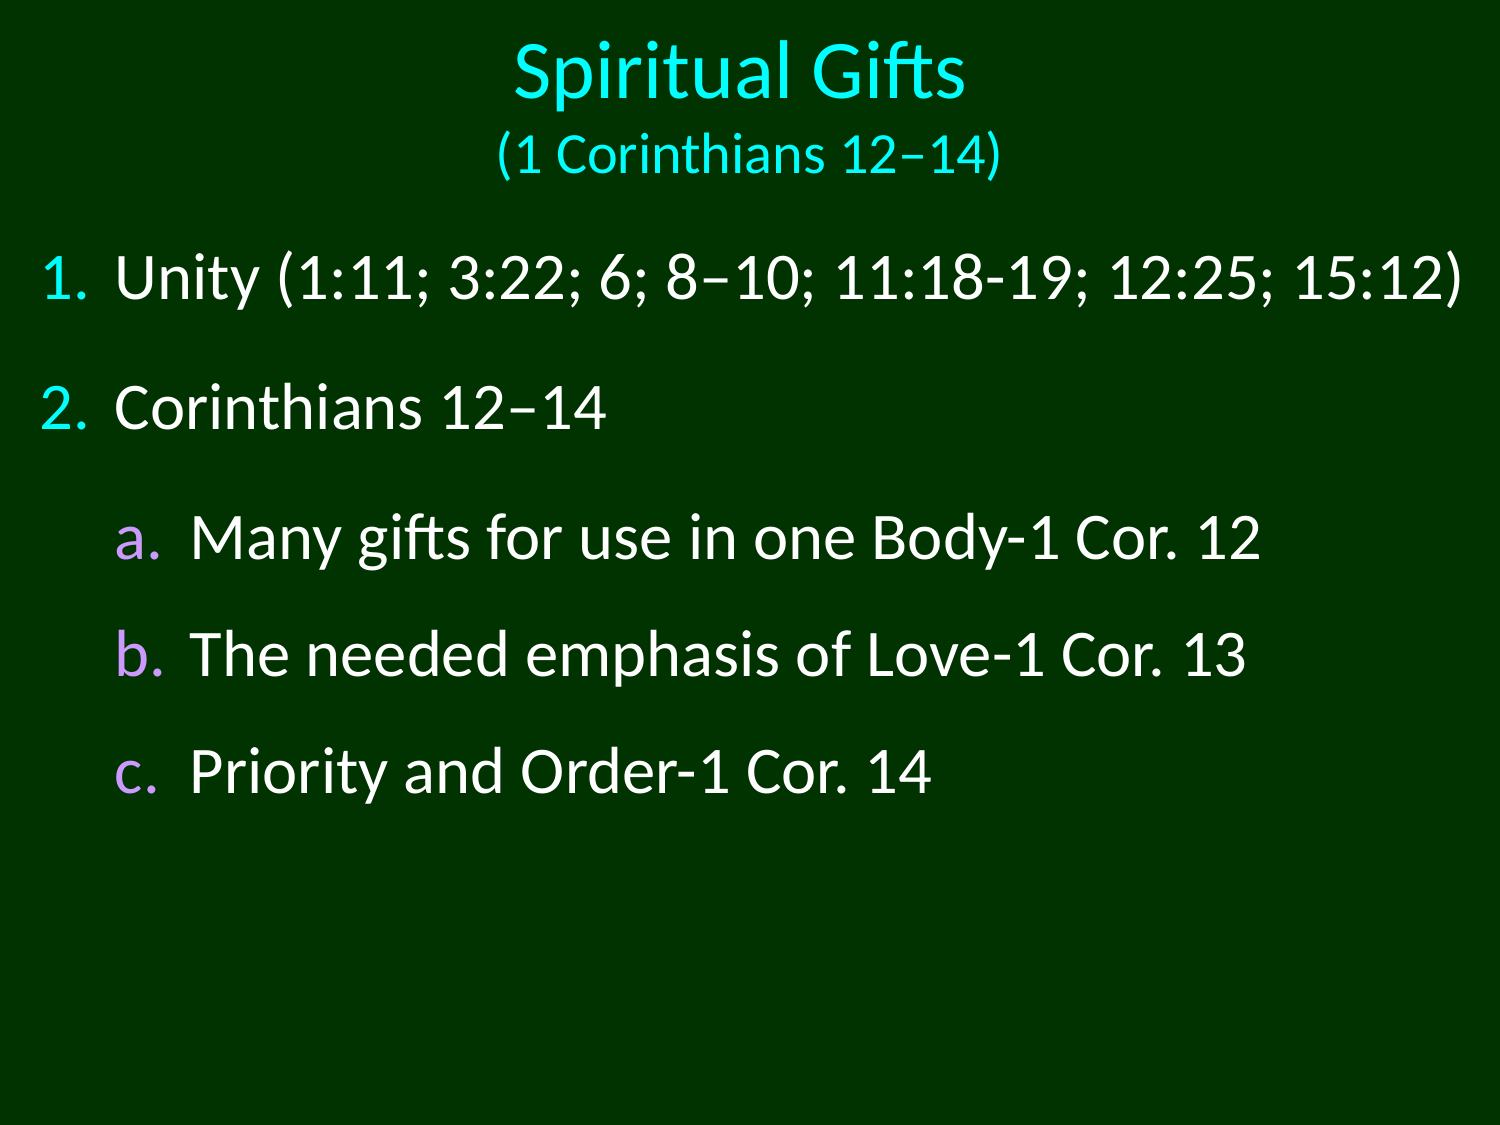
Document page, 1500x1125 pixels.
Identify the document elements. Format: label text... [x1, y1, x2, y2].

list Unity (1:11; 3:22; 6; 8–10; 11:18-19; 12:25; 15:12) Corinthians 12–14 Many gifts for use in one Body-1 Cor. 12 The needed emphasis of Love-1 Cor. 13 Priority and Order-1 Cor. 14 [24, 224, 1500, 995]
title Spiritual Gifts (1 Corinthians 12–14) [37, 37, 1463, 163]
